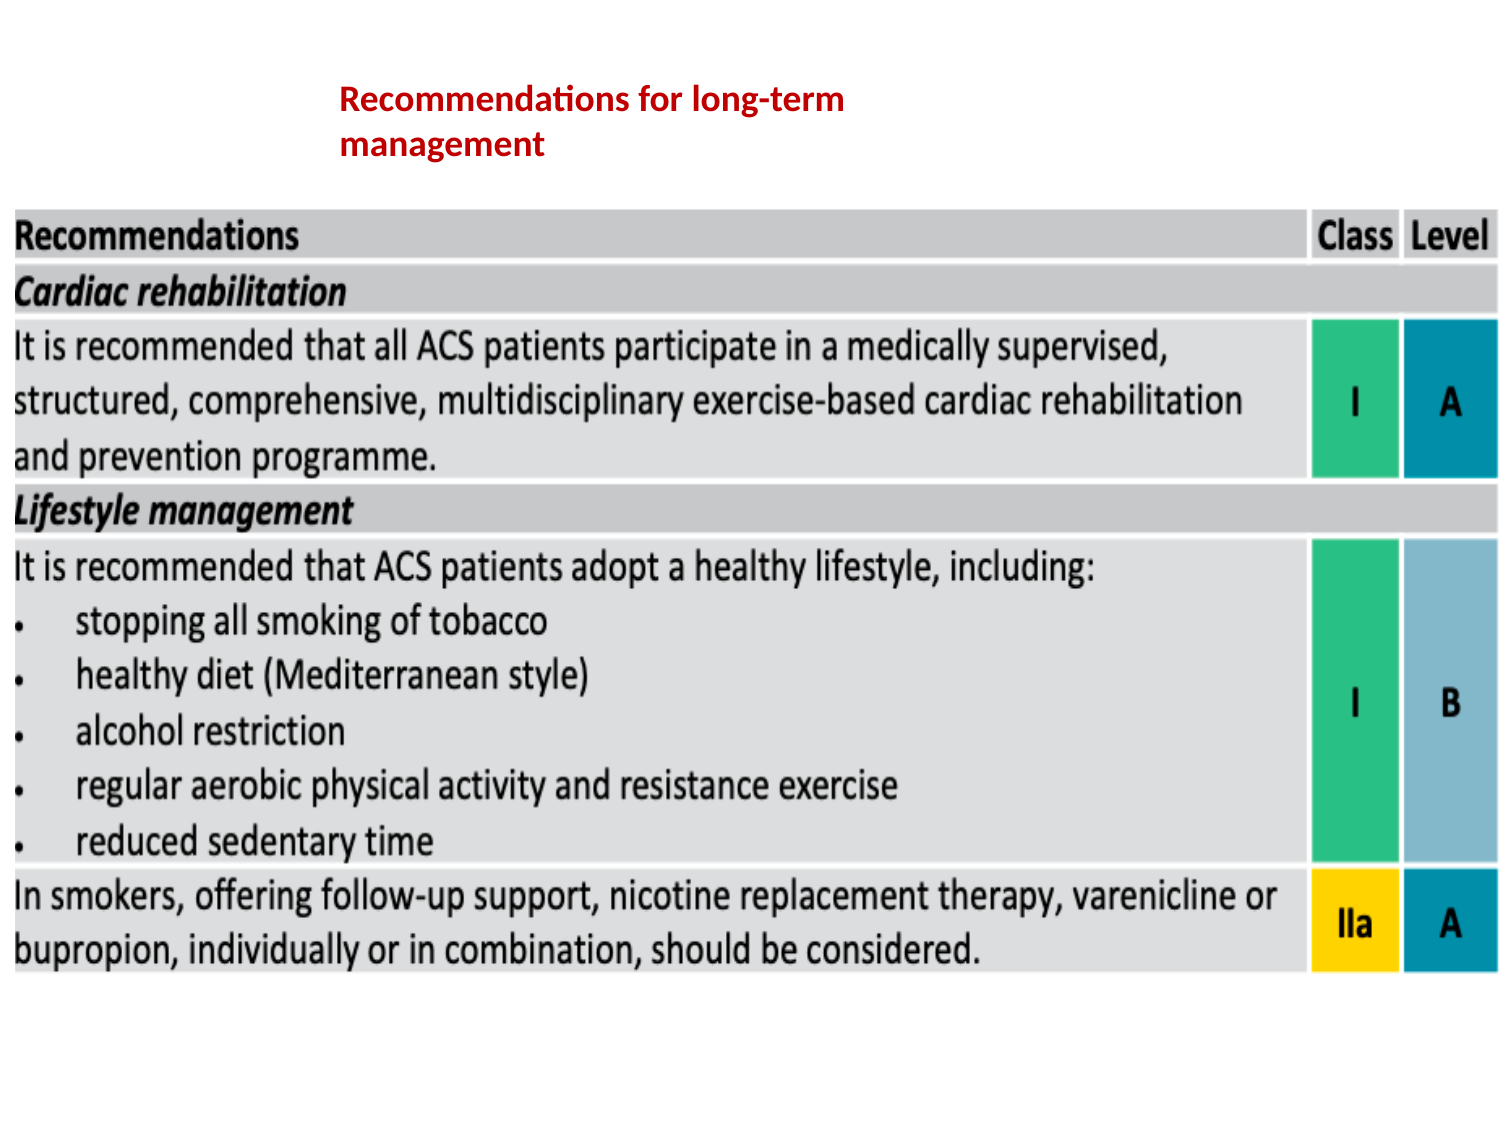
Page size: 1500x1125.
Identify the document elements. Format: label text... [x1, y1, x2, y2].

text_box Recommendations for long-term management [324, 66, 1075, 172]
picture [15, 208, 1500, 977]
